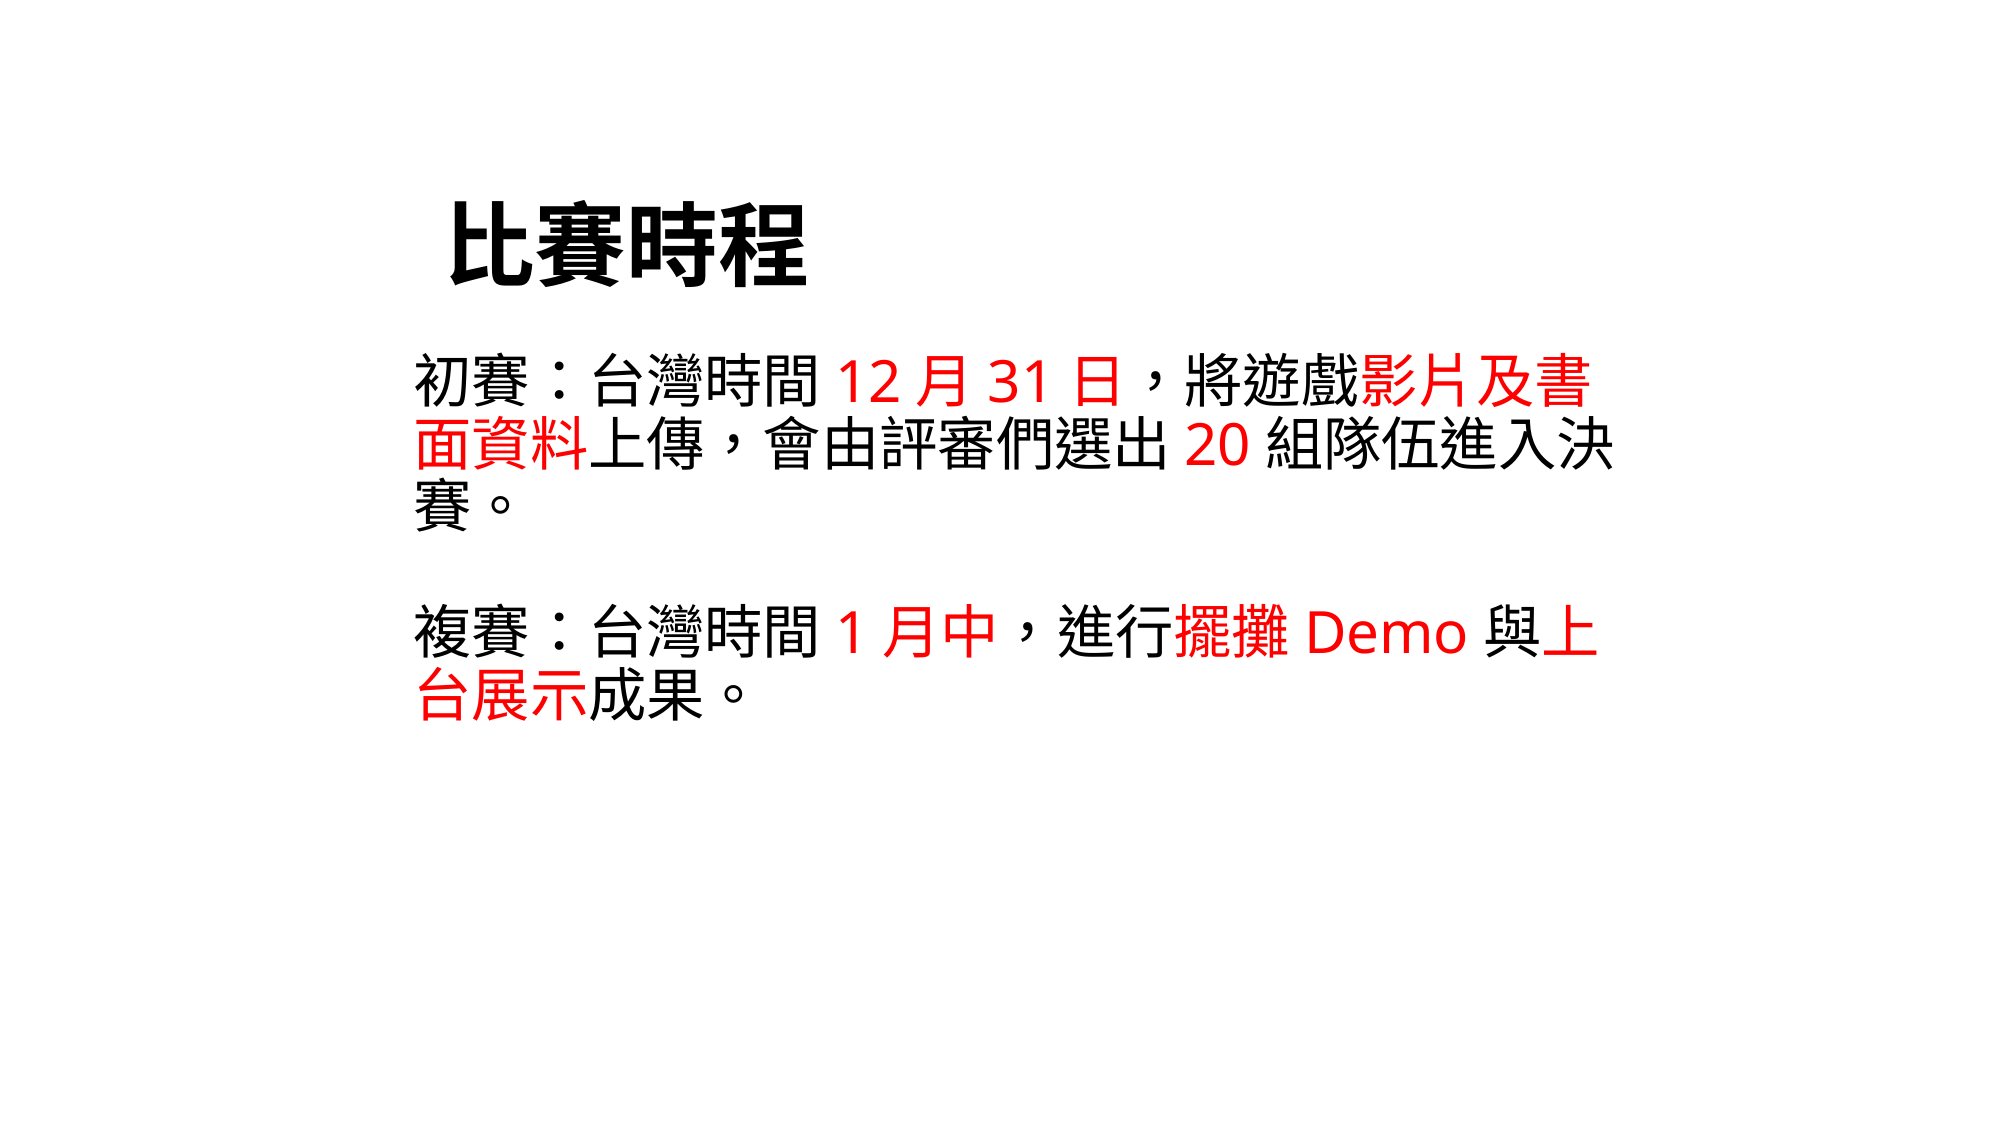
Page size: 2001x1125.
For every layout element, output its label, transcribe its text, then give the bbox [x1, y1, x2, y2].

list 初賽：台灣時間12月31日，將遊戲影片及書面資料上傳，會由評審們選出20組隊伍進入決賽。 複賽：台灣時間1月中，進行擺攤Demo與上台展示成果。 [398, 277, 1646, 984]
title 比賽時程 [428, 201, 1151, 277]
